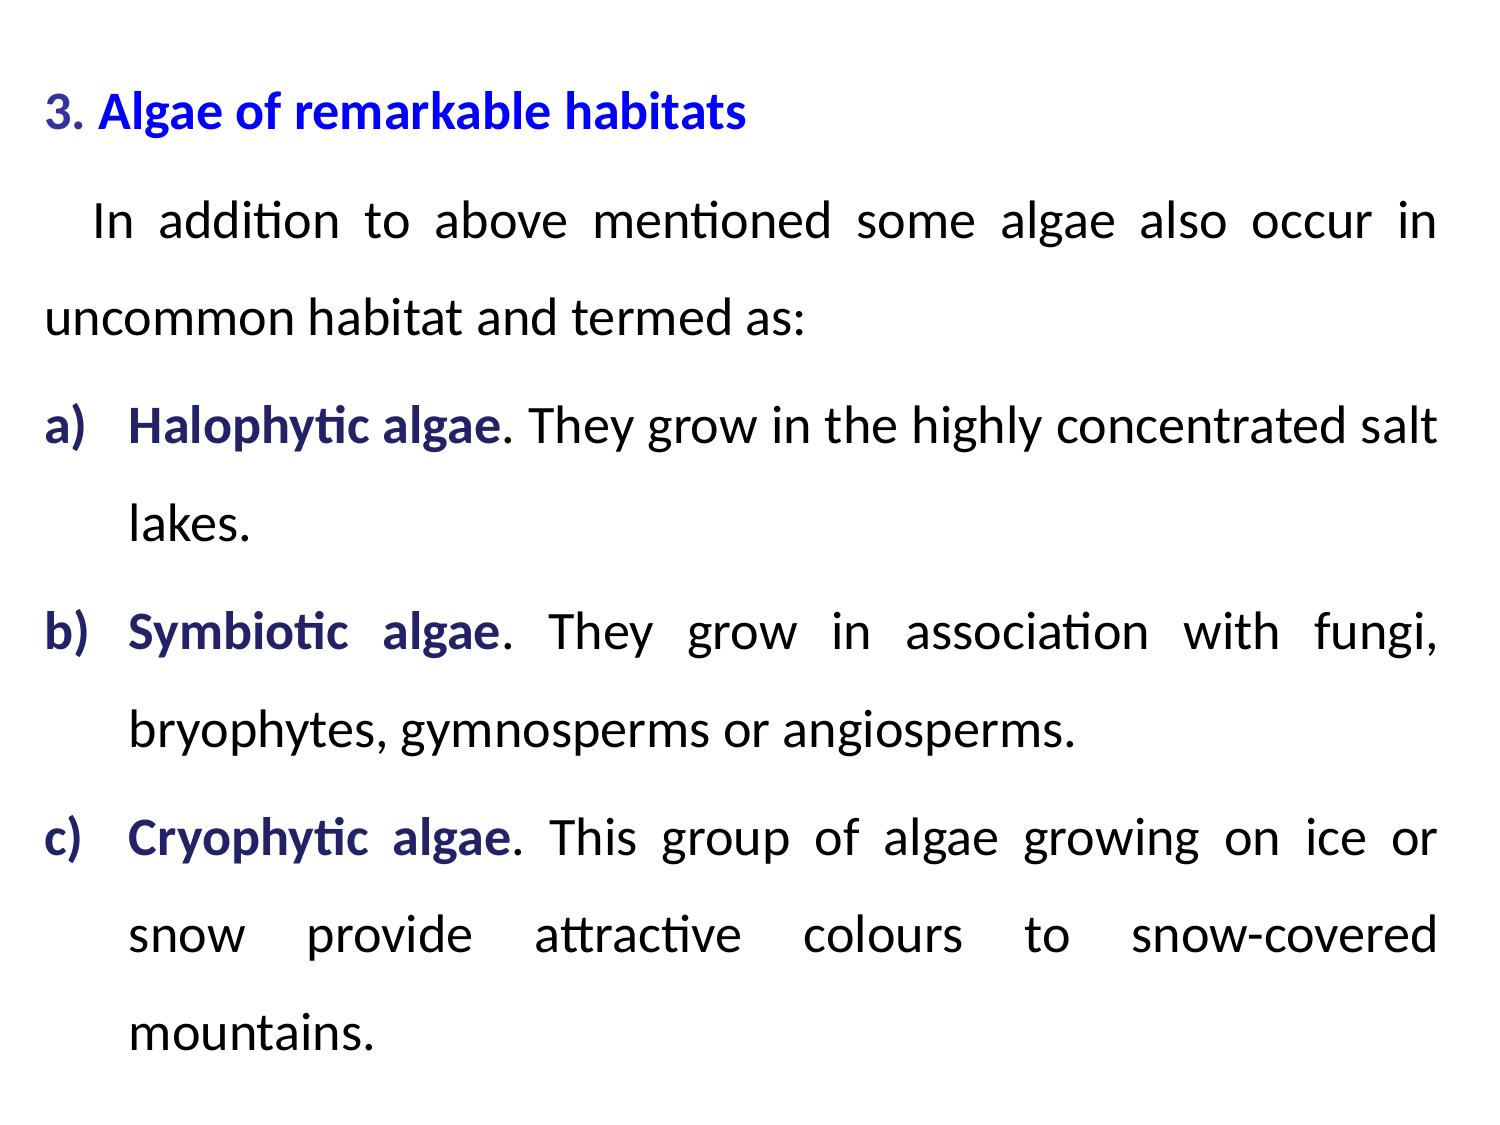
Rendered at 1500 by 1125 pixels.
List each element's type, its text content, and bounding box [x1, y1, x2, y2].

subtitle 3. Algae of remarkable habitats In addition to above mentioned some algae also occur in uncommon habitat and termed as: Halophytic algae. They grow in the highly concentrated salt lakes. Symbiotic algae. They grow in association with fungi, bryophytes, gymnosperms or angiosperms. Cryophytic algae. This group of algae growing on ice or snow provide attractive colours to snow-covered mountains. [29, 35, 1456, 1083]
